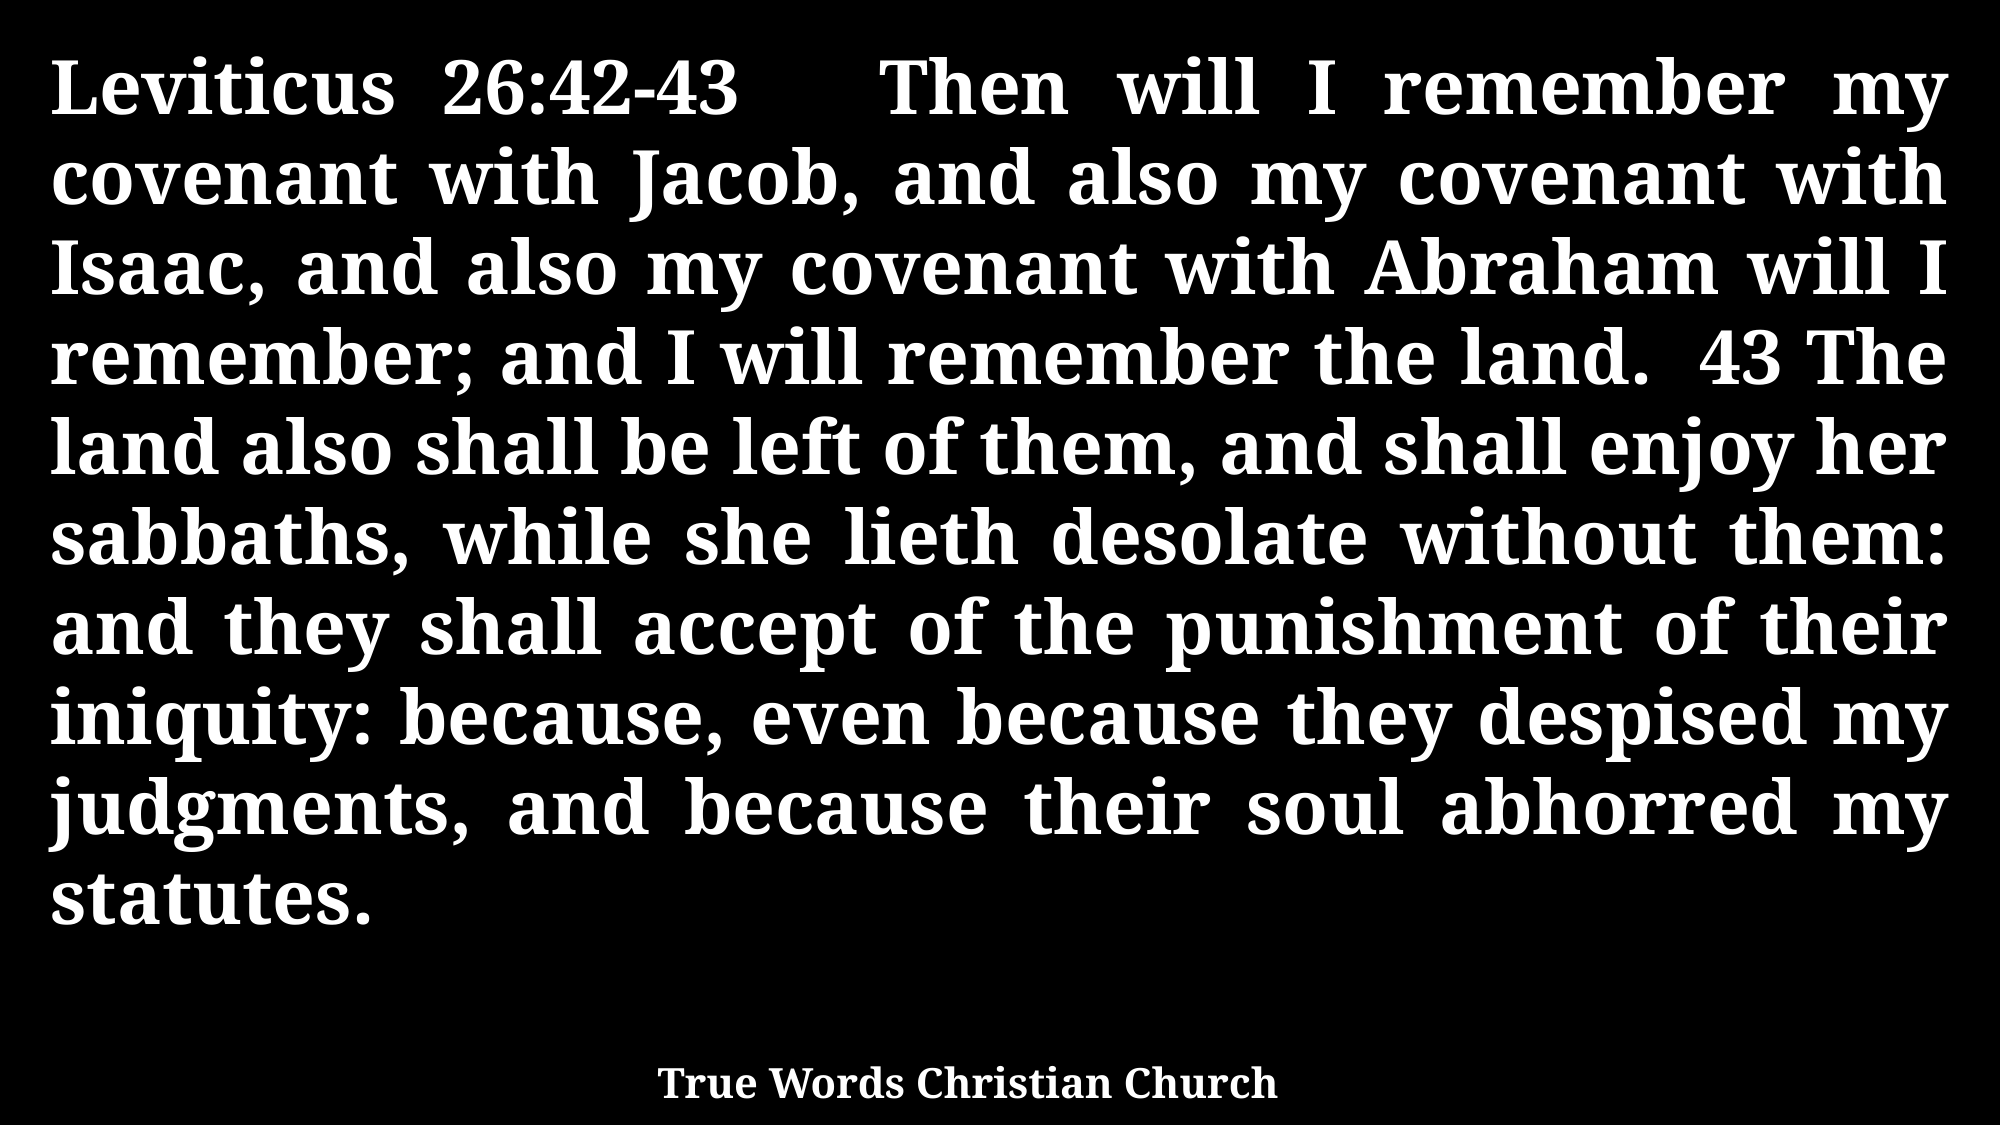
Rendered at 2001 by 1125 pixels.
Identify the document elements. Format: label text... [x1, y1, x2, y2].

text_box True Words Christian Church [642, 1049, 1294, 1114]
text_box Leviticus 26:42-43 Then will I remember my covenant with Jacob, and also my covenant with Isaac, and also my covenant with Abraham will I remember; and I will remember the land. 43 The land also shall be left of them, and shall enjoy her sabbaths, while she lieth desolate without them: and they shall accept of the punishment of their iniquity: because, even because they despised my judgments, and because their soul abhorred my statutes. [35, 32, 1965, 947]
